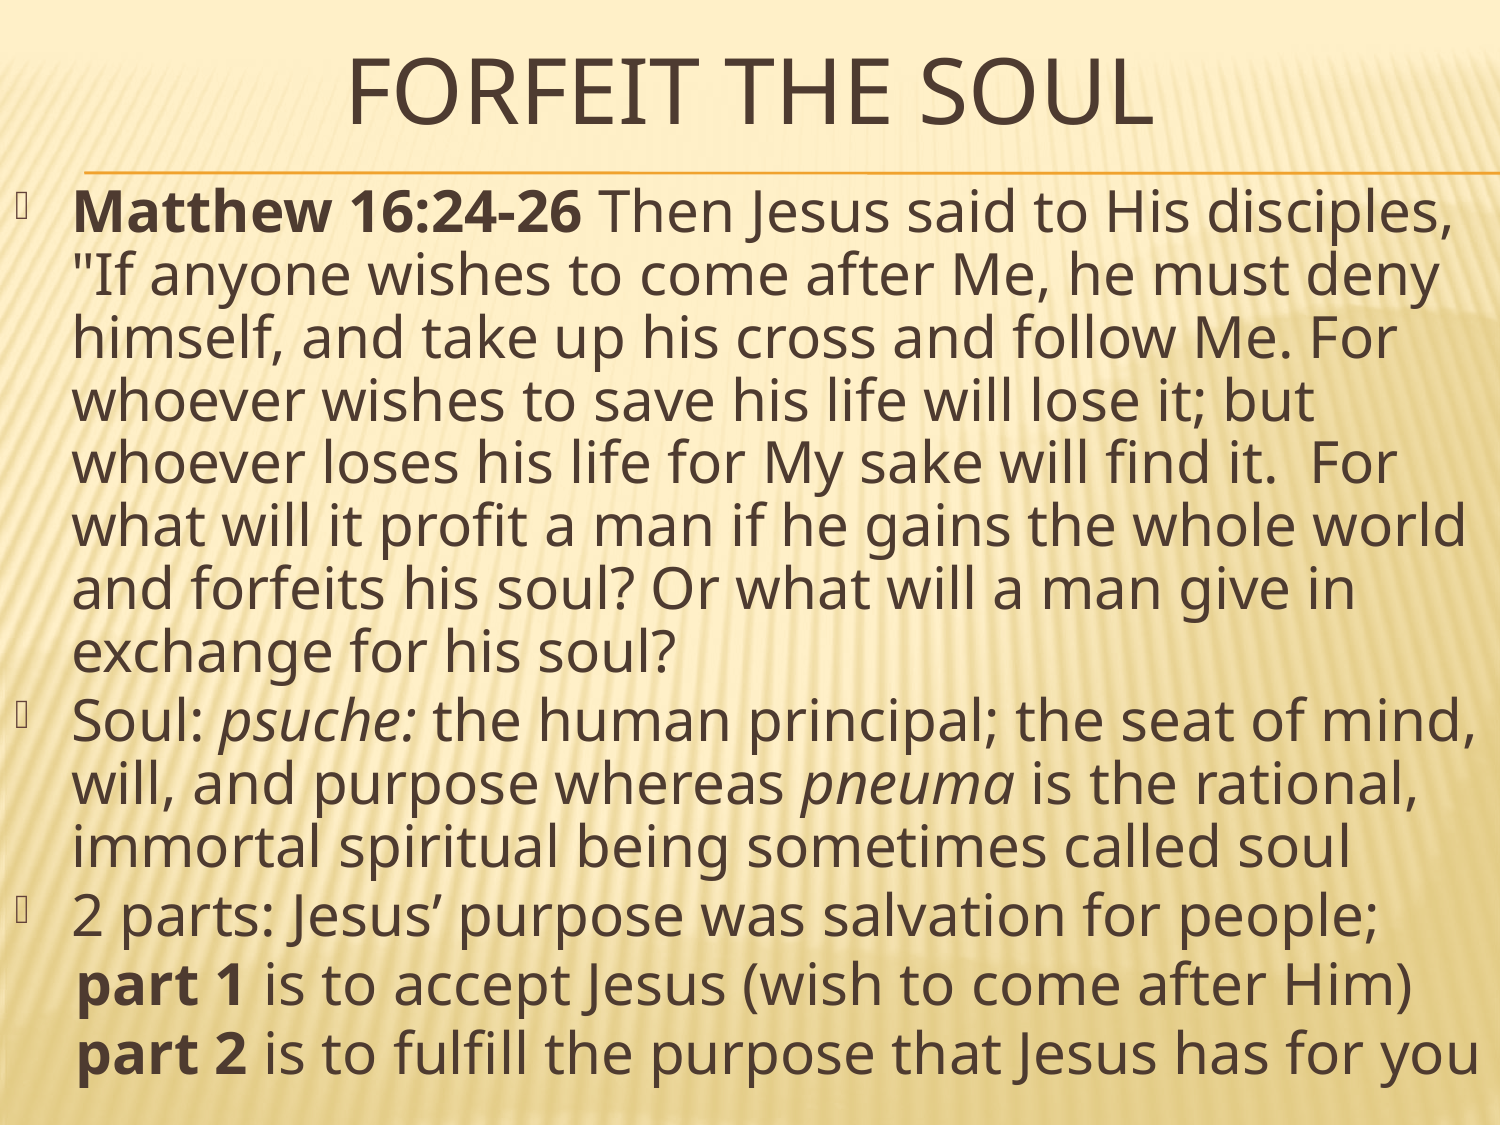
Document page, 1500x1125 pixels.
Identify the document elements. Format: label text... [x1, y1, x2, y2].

title FORFEIT THE SOUL [0, 0, 1500, 174]
list Matthew 16:24-26 Then Jesus said to His disciples, "If anyone wishes to come after Me, he must deny himself, and take up his cross and follow Me. For whoever wishes to save his life will lose it; but whoever loses his life for My sake will find it. For what will it profit a man if he gains the whole world and forfeits his soul? Or what will a man give in exchange for his soul? Soul: psuche: the human principal; the seat of mind, will, and purpose whereas pneuma is the rational, immortal spiritual being sometimes called soul 2 parts: Jesus’ purpose was salvation for people; part 1 is to accept Jesus (wish to come after Him) part 2 is to fulfill the purpose that Jesus has for you [0, 174, 1500, 1125]
